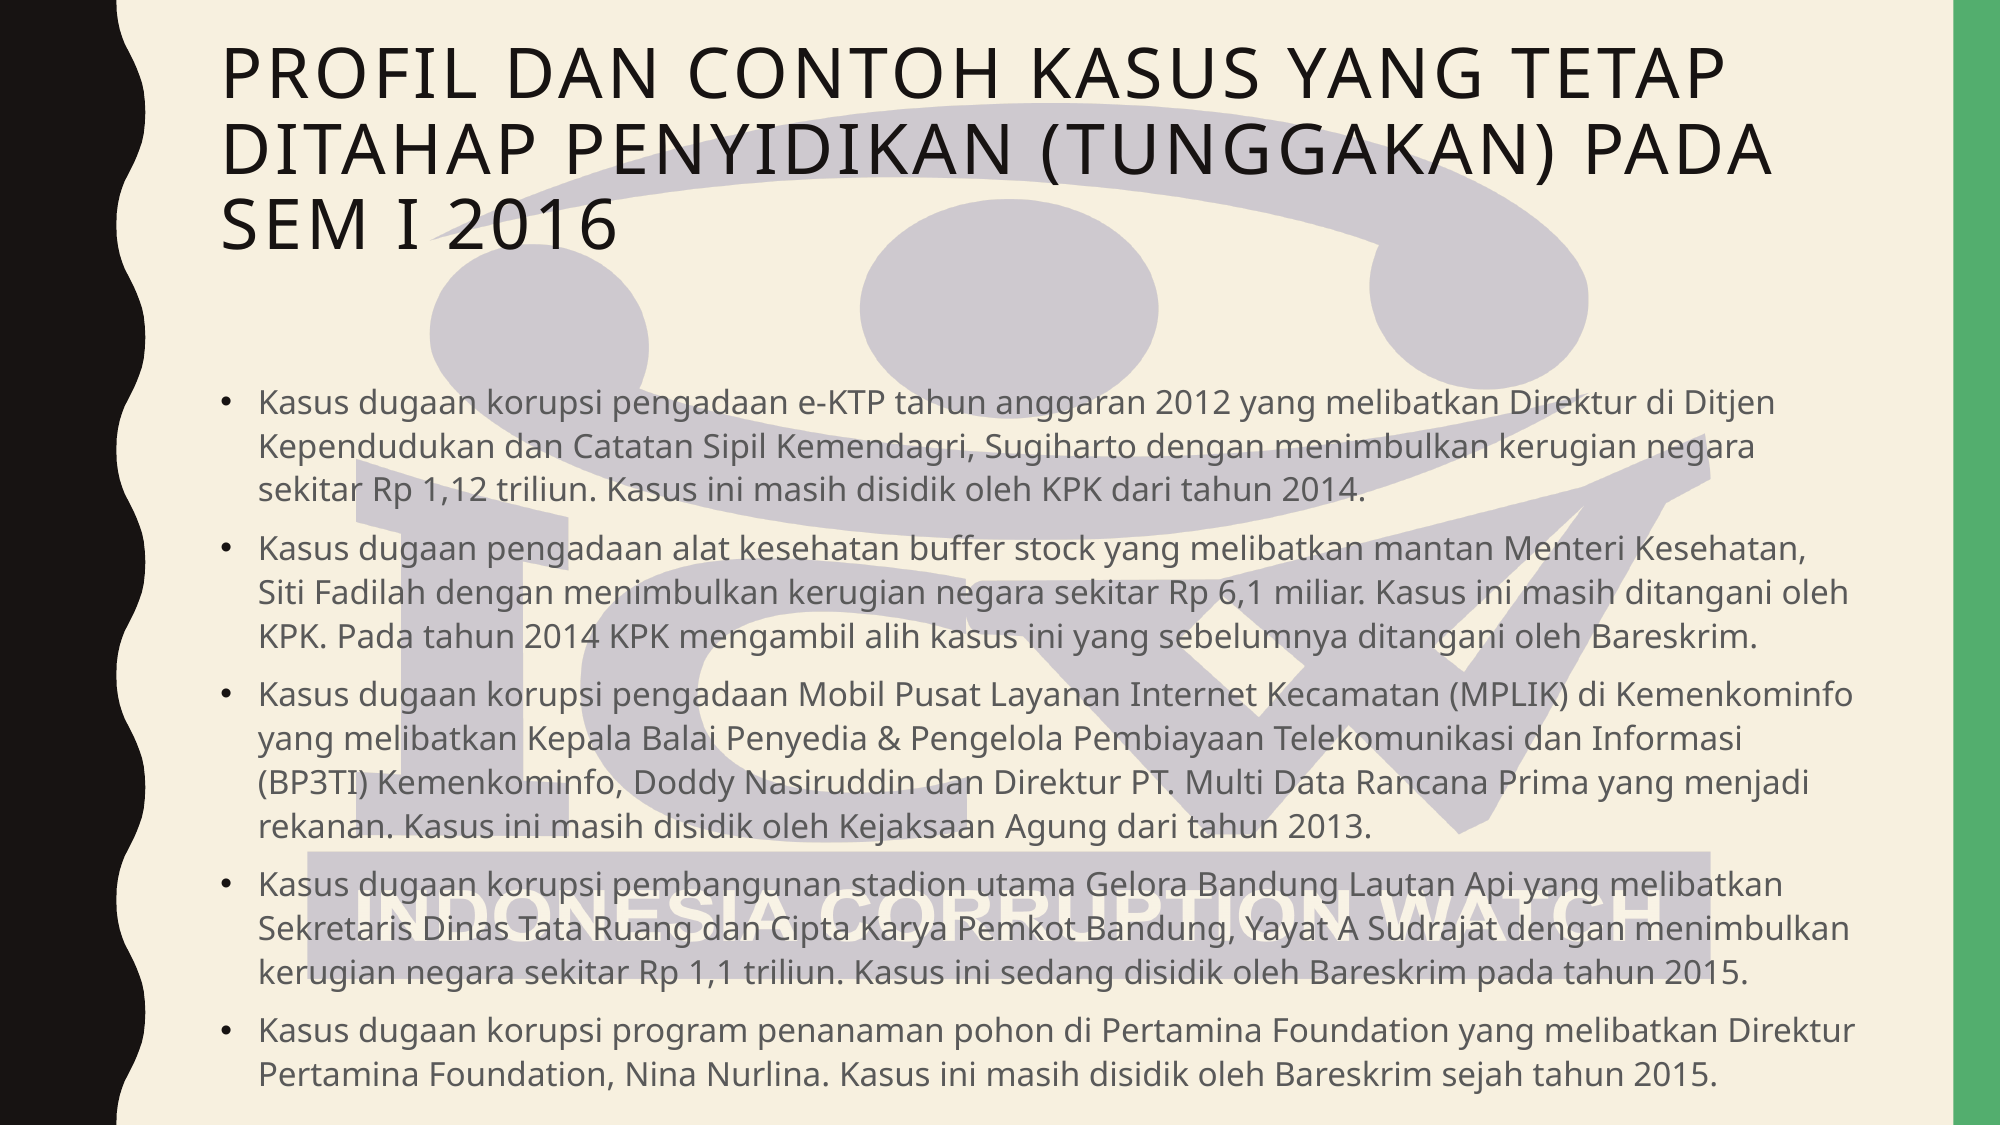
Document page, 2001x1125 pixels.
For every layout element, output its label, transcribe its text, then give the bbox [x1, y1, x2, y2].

list Kasus dugaan korupsi pengadaan e-KTP tahun anggaran 2012 yang melibatkan Direktur di Ditjen Kependudukan dan Catatan Sipil Kemendagri, Sugiharto dengan menimbulkan kerugian negara sekitar Rp 1,12 triliun. Kasus ini masih disidik oleh KPK dari tahun 2014. Kasus dugaan pengadaan alat kesehatan buffer stock yang melibatkan mantan Menteri Kesehatan, Siti Fadilah dengan menimbulkan kerugian negara sekitar Rp 6,1 miliar. Kasus ini masih ditangani oleh KPK. Pada tahun 2014 KPK mengambil alih kasus ini yang sebelumnya ditangani oleh Bareskrim. Kasus dugaan korupsi pengadaan Mobil Pusat Layanan Internet Kecamatan (MPLIK) di Kemenkominfo yang melibatkan Kepala Balai Penyedia & Pengelola Pembiayaan Telekomunikasi dan Informasi (BP3TI) Kemenkominfo, Doddy Nasiruddin dan Direktur PT. Multi Data Rancana Prima yang menjadi rekanan. Kasus ini masih disidik oleh Kejaksaan Agung dari tahun 2013. Kasus dugaan korupsi pembangunan stadion utama Gelora Bandung Lautan Api yang melibatkan Sekretaris Dinas Tata Ruang dan Cipta Karya Pemkot Bandung, Yayat A Sudrajat dengan menimbulkan kerugian negara sekitar Rp 1,1 triliun. Kasus ini sedang disidik oleh Bareskrim pada tahun 2015. Kasus dugaan korupsi program penanaman pohon di Pertamina Foundation yang melibatkan Direktur Pertamina Foundation, Nina Nurlina. Kasus ini masih disidik oleh Bareskrim sejah tahun 2015. [205, 369, 1875, 959]
text_box [306, 959, 1712, 980]
text_box [306, 276, 1712, 369]
title Profil dan contoh kasus yang tetap ditahap penyidikan (tunggakan) PADA SEM I 2016 [205, 30, 1875, 276]
